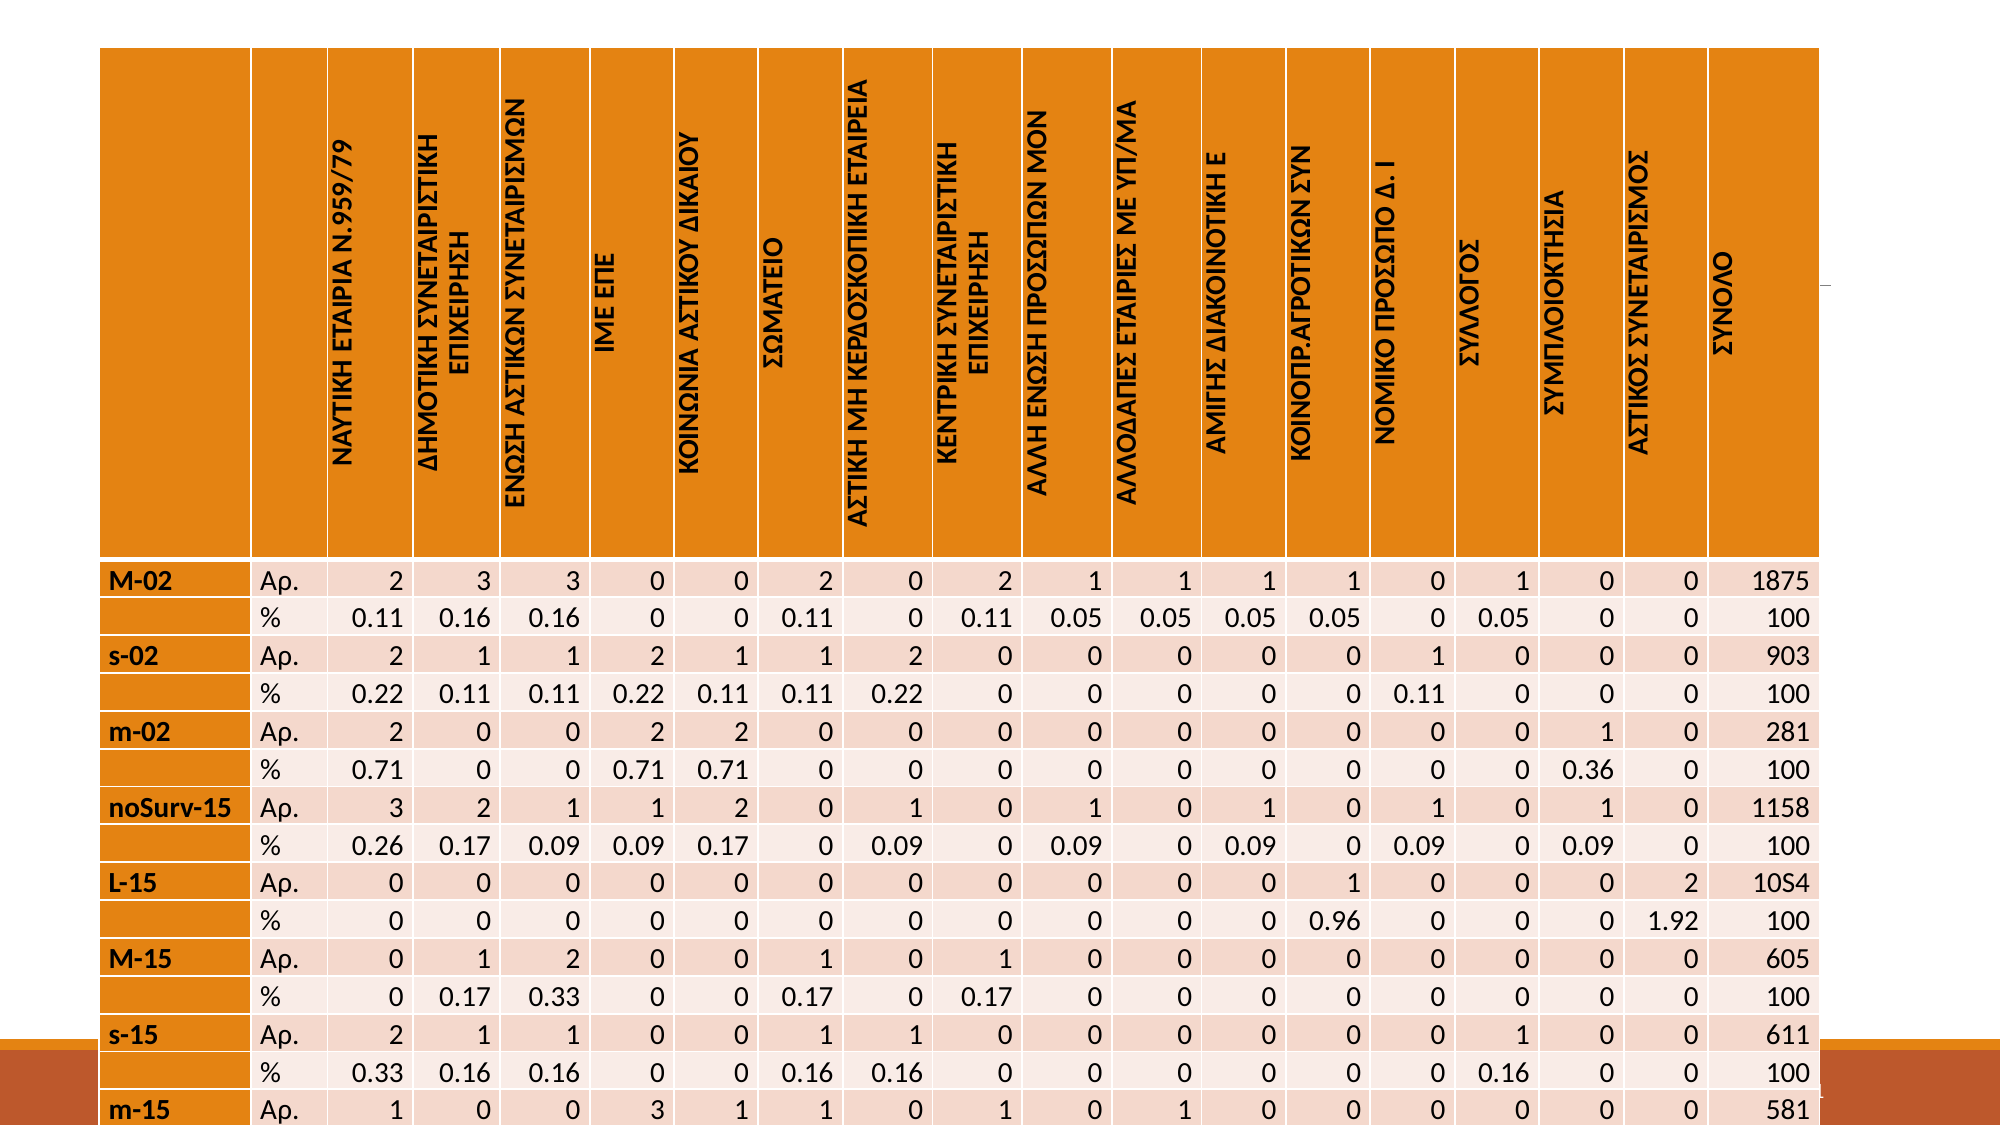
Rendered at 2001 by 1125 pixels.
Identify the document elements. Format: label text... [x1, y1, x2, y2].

table_cell 0 [933, 1015, 1021, 1051]
table_cell 0 [844, 1090, 932, 1125]
table_cell 0 [759, 787, 842, 823]
table_cell 0 [759, 750, 842, 786]
table_cell 0 [501, 712, 589, 748]
table_cell % [252, 977, 327, 1013]
table_cell 0 [1540, 598, 1623, 634]
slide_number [180, 1059, 586, 1120]
table_cell 2 [933, 562, 1021, 596]
table_cell 0 [1287, 1090, 1369, 1125]
table_cell 0.22 [844, 674, 932, 710]
table_cell 0 [1202, 1052, 1285, 1088]
table_cell % [252, 598, 327, 634]
table_cell 0 [1540, 1015, 1623, 1051]
table_cell 0 [1113, 1052, 1201, 1088]
table_cell 1 [844, 1015, 932, 1051]
table_cell 0 [1023, 863, 1111, 899]
table_cell 1 [844, 787, 932, 823]
table_cell 2 [759, 562, 842, 596]
table_cell 0.09 [1540, 825, 1623, 861]
table_header ΑΛΛΗ ΕΝΩΣΗ ΠΡΟΣΩΠΩΝ ΜΟΝ [1023, 48, 1111, 557]
table_cell 0 [414, 712, 499, 748]
table_cell 0 [1456, 636, 1538, 672]
table_cell 0 [759, 712, 842, 748]
table_cell s-15 [100, 1015, 250, 1051]
table_cell 0 [1371, 901, 1454, 937]
table_cell 0.09 [501, 825, 589, 861]
table_cell % [252, 825, 327, 861]
table_cell 0 [591, 1015, 673, 1051]
table_cell 0 [1287, 750, 1369, 786]
table_header [100, 48, 250, 557]
table_cell 2 [328, 562, 412, 596]
table_cell 0 [1371, 750, 1454, 786]
table_cell 0 [328, 901, 412, 937]
table_cell 2 [328, 712, 412, 748]
slide_number 11 [1624, 1059, 1840, 1120]
table_cell 1 [414, 939, 499, 975]
table_cell 2 [414, 787, 499, 823]
table_cell 0 [1202, 750, 1285, 786]
table_cell 1 [1287, 562, 1369, 596]
table_cell 2 [328, 636, 412, 672]
table_cell 0 [501, 750, 589, 786]
table_cell 0 [1287, 1015, 1369, 1051]
table_cell 0 [1113, 863, 1201, 899]
table_cell 0 [1371, 863, 1454, 899]
table_cell 0.05 [1202, 598, 1285, 634]
table_cell 281 [1709, 712, 1819, 748]
table_cell 1875 [1709, 562, 1819, 596]
table_cell 0 [1113, 901, 1201, 937]
table_cell 1 [1202, 562, 1285, 596]
table_cell 2 [328, 1015, 412, 1051]
table_cell 0.17 [414, 977, 499, 1013]
table_cell Μ-02 [100, 562, 250, 596]
table_cell 0 [1456, 712, 1538, 748]
table_cell 0 [1625, 1120, 1707, 1125]
table_cell 0.36 [1540, 750, 1623, 786]
table_cell 0 [1113, 674, 1201, 710]
table_cell 0.22 [328, 674, 412, 710]
table_cell 0 [1113, 712, 1201, 748]
table_cell 0 [675, 1015, 757, 1051]
table_cell 0 [1625, 977, 1707, 1013]
table_cell 0 [844, 750, 932, 786]
table_cell 0 [501, 1090, 589, 1125]
table_cell 0 [675, 939, 757, 975]
table_cell 0 [675, 863, 757, 899]
table_cell 0 [591, 562, 673, 596]
table_cell 0 [1456, 787, 1538, 823]
table_header [252, 48, 327, 557]
table_cell 0 [1113, 636, 1201, 672]
table_cell 0 [1287, 977, 1369, 1013]
table_cell 0 [1202, 636, 1285, 672]
table_cell 0 [1202, 712, 1285, 748]
table_cell 1 [759, 636, 842, 672]
table_cell 0 [675, 598, 757, 634]
table_cell 0 [1540, 977, 1623, 1013]
table_cell 0 [1540, 939, 1623, 975]
table_header ΚΟΙΝΩΝΙΑ ΑΣΤΙΚΟΥ ΔΙΚΑΙΟΥ [675, 48, 757, 557]
table_cell 0 [1625, 939, 1707, 975]
table_cell Αρ. [252, 939, 327, 975]
table_cell 0 [1113, 825, 1201, 861]
table_cell 0.11 [759, 674, 842, 710]
table_cell 0.16 [501, 1052, 589, 1088]
table_cell 0 [1287, 636, 1369, 672]
table_cell 0 [933, 787, 1021, 823]
table_cell 0 [1540, 1052, 1623, 1088]
table_cell [100, 901, 250, 937]
table_cell [100, 825, 250, 861]
table_cell 1 [1540, 787, 1623, 823]
table_cell 0 [933, 674, 1021, 710]
table_cell 3 [501, 562, 589, 596]
table_cell 0 [1371, 1052, 1454, 1088]
table_cell 611 [1709, 1015, 1819, 1051]
table_cell 0 [933, 1052, 1021, 1088]
table_cell 0 [844, 939, 932, 975]
table_cell 0 [501, 863, 589, 899]
table_header ΕΝΩΣΗ ΑΣΤΙΚΩΝ ΣΥΝΕΤΑΙΡΙΣΜΩΝ [501, 48, 589, 557]
table_cell 1 [1456, 1015, 1538, 1051]
table_cell 0 [1625, 1052, 1707, 1059]
table_cell 0.26 [328, 825, 412, 861]
table_cell Αρ. [252, 1120, 327, 1125]
table_cell 0.11 [501, 674, 589, 710]
table_cell 0 [759, 863, 842, 899]
table_cell 0 [1023, 750, 1111, 786]
table_cell 2 [675, 712, 757, 748]
table_header ΣΥΛΛΟΓΟΣ [1456, 48, 1538, 557]
table_cell 0 [1202, 1090, 1285, 1125]
table_header ΣΩΜΑΤΕΙΟ [759, 48, 842, 557]
table_cell Αρ. [252, 562, 327, 596]
table_cell 2 [501, 939, 589, 975]
table_cell 0 [1456, 750, 1538, 786]
table_cell 100 [1709, 674, 1819, 710]
table_cell 1 [591, 787, 673, 823]
table_cell Αρ. [252, 863, 327, 899]
table_cell 0.09 [1023, 825, 1111, 861]
table_cell 0 [328, 863, 412, 899]
table_cell 0 [1023, 1052, 1111, 1088]
table_cell L-15 [100, 863, 250, 899]
table_cell 1 [1371, 636, 1454, 672]
table_cell 0.05 [1456, 598, 1538, 634]
table_cell 0 [1113, 1015, 1201, 1051]
table_cell noSurv-15 [100, 787, 250, 823]
table_header ΚΟΙΝΟΠΡ.ΑΓΡΟΤΙΚΩΝ ΣΥΝ [1287, 48, 1369, 557]
table_cell 1 [414, 1015, 499, 1051]
table_cell 1 [1371, 787, 1454, 823]
table_cell 0.16 [844, 1052, 932, 1088]
table_cell 3 [328, 787, 412, 823]
table_cell 0 [1625, 598, 1707, 634]
table_cell 0 [1202, 939, 1285, 975]
table_cell 0.09 [1371, 825, 1454, 861]
table_cell 0.33 [328, 1052, 412, 1059]
table_cell 0 [1202, 977, 1285, 1013]
table_cell 0 [414, 901, 499, 937]
table_cell 0 [1287, 939, 1369, 975]
table_cell 0 [591, 901, 673, 937]
table_cell 0.16 [1456, 1052, 1538, 1088]
table_cell 100 [1709, 750, 1819, 786]
table_cell 0 [501, 901, 589, 937]
table_cell 0 [1287, 1052, 1369, 1088]
table_cell 0 [844, 598, 932, 634]
table_cell 0 [1287, 787, 1369, 823]
table_cell 0 [1202, 674, 1285, 710]
table_header ΝΑΥΤΙΚΗ ΕΤΑΙΡΙΑ Ν.959/79 [328, 48, 412, 557]
table_cell 0 [1113, 787, 1201, 823]
table_cell 1 [1023, 787, 1111, 823]
table_cell Αρ. [252, 787, 327, 823]
table_cell Αρ. [252, 712, 327, 748]
table_cell 0 [1371, 712, 1454, 748]
table_cell 0 [1371, 1015, 1454, 1051]
table_cell Αρ. [252, 636, 327, 672]
table_header ΣΥΜΠΛΟΙΟΚΤΗΣΙΑ [1540, 48, 1623, 557]
table_cell 0 [675, 1052, 757, 1088]
table_cell 0 [1456, 674, 1538, 710]
table_cell 1 [933, 939, 1021, 975]
table_cell 0.11 [328, 598, 412, 634]
table_cell 0.16 [759, 1052, 842, 1088]
table_cell 0.33 [501, 977, 589, 1013]
table_cell 0.05 [1113, 598, 1201, 634]
table_cell 0 [1371, 977, 1454, 1013]
table_cell 0 [591, 1052, 673, 1088]
table_cell 0 [1456, 977, 1538, 1013]
table_cell 0 [414, 750, 499, 786]
table_cell 0.17 [933, 977, 1021, 1013]
table_cell 100 [1709, 977, 1819, 1013]
table_cell 0.16 [414, 598, 499, 634]
table_header ΣΥΝΟΛΟ [1709, 48, 1819, 557]
table_header ΔΗΜΟΤΙΚΗ ΣΥΝΕΤΑΙΡΙΣΤΙΚΗ ΕΠΙΧΕΙΡΗΣΗ [414, 48, 499, 557]
table_cell % [252, 901, 327, 937]
table_cell 0.71 [675, 750, 757, 786]
table_cell 2 [591, 712, 673, 748]
table_cell 0 [1540, 674, 1623, 710]
table_cell 0 [1023, 939, 1111, 975]
table_cell 0 [1456, 1090, 1538, 1125]
table_header ΝΟΜΙΚΟ ΠΡΟΣΩΠΟ Δ. Ι [1371, 48, 1454, 557]
table_cell 0 [1371, 1090, 1454, 1125]
table_cell 1 [414, 636, 499, 672]
table_cell 0 [1625, 562, 1707, 596]
table_cell 1 [759, 939, 842, 975]
table_cell 0 [1023, 977, 1111, 1013]
table_cell 0 [1371, 939, 1454, 975]
table_cell [100, 598, 250, 634]
table_cell 0.16 [414, 1052, 499, 1059]
table_header ΑΣΤΙΚΟΣ ΣΥΝΕΤΑΙΡΙΣΜΟΣ [1625, 48, 1707, 557]
table_cell % [252, 674, 327, 710]
table_cell 2 [844, 636, 932, 672]
table_cell 100 [1709, 901, 1819, 937]
table_cell 0 [1625, 1015, 1707, 1051]
table_cell 1 [501, 787, 589, 823]
table_cell 0.22 [591, 674, 673, 710]
table_header ΚΕΝΤΡΙΚΗ ΣΥΝΕΤΑΙΡΙΣΤΙΚΗ ΕΠΙΧΕΙΡΗΣΗ [933, 48, 1021, 557]
table_cell 0 [1625, 674, 1707, 710]
table_cell M-15 [100, 939, 250, 975]
table_cell 0 [844, 712, 932, 748]
table_cell m-02 [100, 712, 250, 748]
table_cell 0 [1202, 1015, 1285, 1051]
table_cell 0.05 [1287, 598, 1369, 634]
table_cell m-15 [100, 1090, 250, 1125]
table_cell 0 [414, 1120, 499, 1125]
table_cell 0 [1287, 712, 1369, 748]
table_cell 0.17 [675, 825, 757, 861]
table_cell 2 [591, 636, 673, 672]
table_cell 0.17 [759, 977, 842, 1013]
table_cell 0 [1202, 901, 1285, 937]
table_cell 0 [1625, 750, 1707, 786]
table_cell 3 [591, 1090, 673, 1125]
table_cell 0 [591, 939, 673, 975]
table_cell 1 [1456, 562, 1538, 596]
table_cell [100, 977, 250, 1013]
table_cell 0.09 [844, 825, 932, 861]
table_cell 1 [501, 1015, 589, 1051]
table_cell 0 [1540, 562, 1623, 596]
table_cell 605 [1709, 939, 1819, 975]
table_cell 1 [1113, 1090, 1201, 1125]
table_cell 0.09 [1202, 825, 1285, 861]
table_cell 0 [844, 562, 932, 596]
table_header ΑΜΙΓΗΣ ΔΙΑΚΟΙΝΟΤΙΚΗ Ε [1202, 48, 1285, 557]
table_cell [100, 1052, 250, 1088]
table_cell 0 [1625, 712, 1707, 748]
table_cell 1 [328, 1120, 412, 1125]
table_cell 0.71 [328, 750, 412, 786]
table_cell 0 [328, 939, 412, 975]
table_cell % [252, 750, 327, 786]
table_cell 0 [591, 977, 673, 1013]
table_cell 0 [1287, 825, 1369, 861]
table_cell 0 [844, 977, 932, 1013]
table_cell 1 [1023, 562, 1111, 596]
table_cell 0 [1371, 598, 1454, 634]
table_cell 1 [675, 636, 757, 672]
table_cell 100 [1709, 598, 1819, 634]
table_cell s-02 [100, 636, 250, 672]
table_cell 0.05 [1023, 598, 1111, 634]
table_cell 1 [1202, 787, 1285, 823]
table_cell 1 [1540, 712, 1623, 748]
table_cell % [252, 1052, 327, 1059]
table_cell 0 [1371, 562, 1454, 596]
table_cell 903 [1709, 636, 1819, 672]
table_cell 2 [675, 787, 757, 823]
table_cell 0 [1456, 939, 1538, 975]
table_cell 0 [1113, 939, 1201, 975]
table_cell 0 [844, 863, 932, 899]
table_cell 581 [1709, 1120, 1819, 1125]
table_cell 1 [759, 1015, 842, 1051]
table_cell 0 [675, 562, 757, 596]
table_cell 0.11 [414, 674, 499, 710]
table_cell 1 [933, 1090, 1021, 1125]
table_cell 0.17 [414, 825, 499, 861]
table_cell 1 [1287, 863, 1369, 899]
table_cell 0 [933, 863, 1021, 899]
table_cell 0 [675, 977, 757, 1013]
table_cell 1158 [1709, 787, 1819, 823]
table_cell [100, 750, 250, 786]
table_cell 0 [1540, 901, 1623, 937]
table_cell 0.11 [759, 598, 842, 634]
table_cell 0.09 [591, 825, 673, 861]
table_cell 0 [1023, 1015, 1111, 1051]
table_cell 0 [844, 901, 932, 937]
table_header ΑΣΤΙΚΗ ΜΗ ΚΕΡΔΟΣΚΟΠΙΚΗ ΕΤΑΙΡΕΙΑ [844, 48, 932, 557]
table_cell 0.96 [1287, 901, 1369, 937]
table_cell 0 [933, 901, 1021, 937]
table_header ΑΛΛΟΔΑΠΕΣ ΕΤΑΙΡΙΕΣ ΜΕ ΥΠ/ΜΑ [1113, 48, 1201, 557]
table_cell 0 [1456, 825, 1538, 861]
table_cell 0 [414, 863, 499, 899]
table_cell 0.11 [1371, 674, 1454, 710]
table_cell 0 [1023, 901, 1111, 937]
table_cell 0 [759, 901, 842, 937]
table_cell 0 [1540, 1090, 1623, 1125]
table_cell 0 [933, 825, 1021, 861]
table_cell 0 [1456, 901, 1538, 937]
table_cell 0 [1023, 636, 1111, 672]
table_cell [100, 674, 250, 710]
table_cell 0 [1202, 863, 1285, 899]
table_cell 0 [1625, 636, 1707, 672]
table_cell 0 [933, 750, 1021, 786]
table_cell 1 [675, 1090, 757, 1125]
table_cell 0.11 [933, 598, 1021, 634]
table_cell 0 [1456, 863, 1538, 899]
table_cell 100 [1709, 825, 1819, 861]
table_cell 100 [1709, 1052, 1819, 1059]
table_cell 0 [1625, 787, 1707, 823]
table_cell 0 [1540, 636, 1623, 672]
table_cell 1 [501, 636, 589, 672]
table_cell 0 [675, 901, 757, 937]
table_cell 1 [1113, 562, 1201, 596]
table_cell 3 [414, 562, 499, 596]
table_cell 1.92 [1625, 901, 1707, 937]
table_cell 0 [759, 825, 842, 861]
table_cell 0 [933, 636, 1021, 672]
table_cell 0.71 [591, 750, 673, 786]
table_cell 0 [1113, 750, 1201, 786]
table_cell 0 [1023, 674, 1111, 710]
table_cell 0 [1023, 1090, 1111, 1125]
table_cell 0 [1625, 825, 1707, 861]
table_cell 2 [1625, 863, 1707, 899]
table_cell 0 [1540, 863, 1623, 899]
table_cell 1 [759, 1090, 842, 1125]
table_cell 0 [591, 863, 673, 899]
table_cell 0.16 [501, 598, 589, 634]
table_cell 0 [1023, 712, 1111, 748]
table_cell 0 [591, 598, 673, 634]
table_cell 0 [1287, 674, 1369, 710]
table_cell 0 [1113, 977, 1201, 1013]
table_cell 0 [933, 712, 1021, 748]
table_cell Αρ. [252, 1015, 327, 1051]
table_cell 0 [328, 977, 412, 1013]
table_cell 0.11 [675, 674, 757, 710]
table_header ΙΜΕ ΕΠΕ [591, 48, 673, 557]
table_cell 10S4 [1709, 863, 1819, 899]
